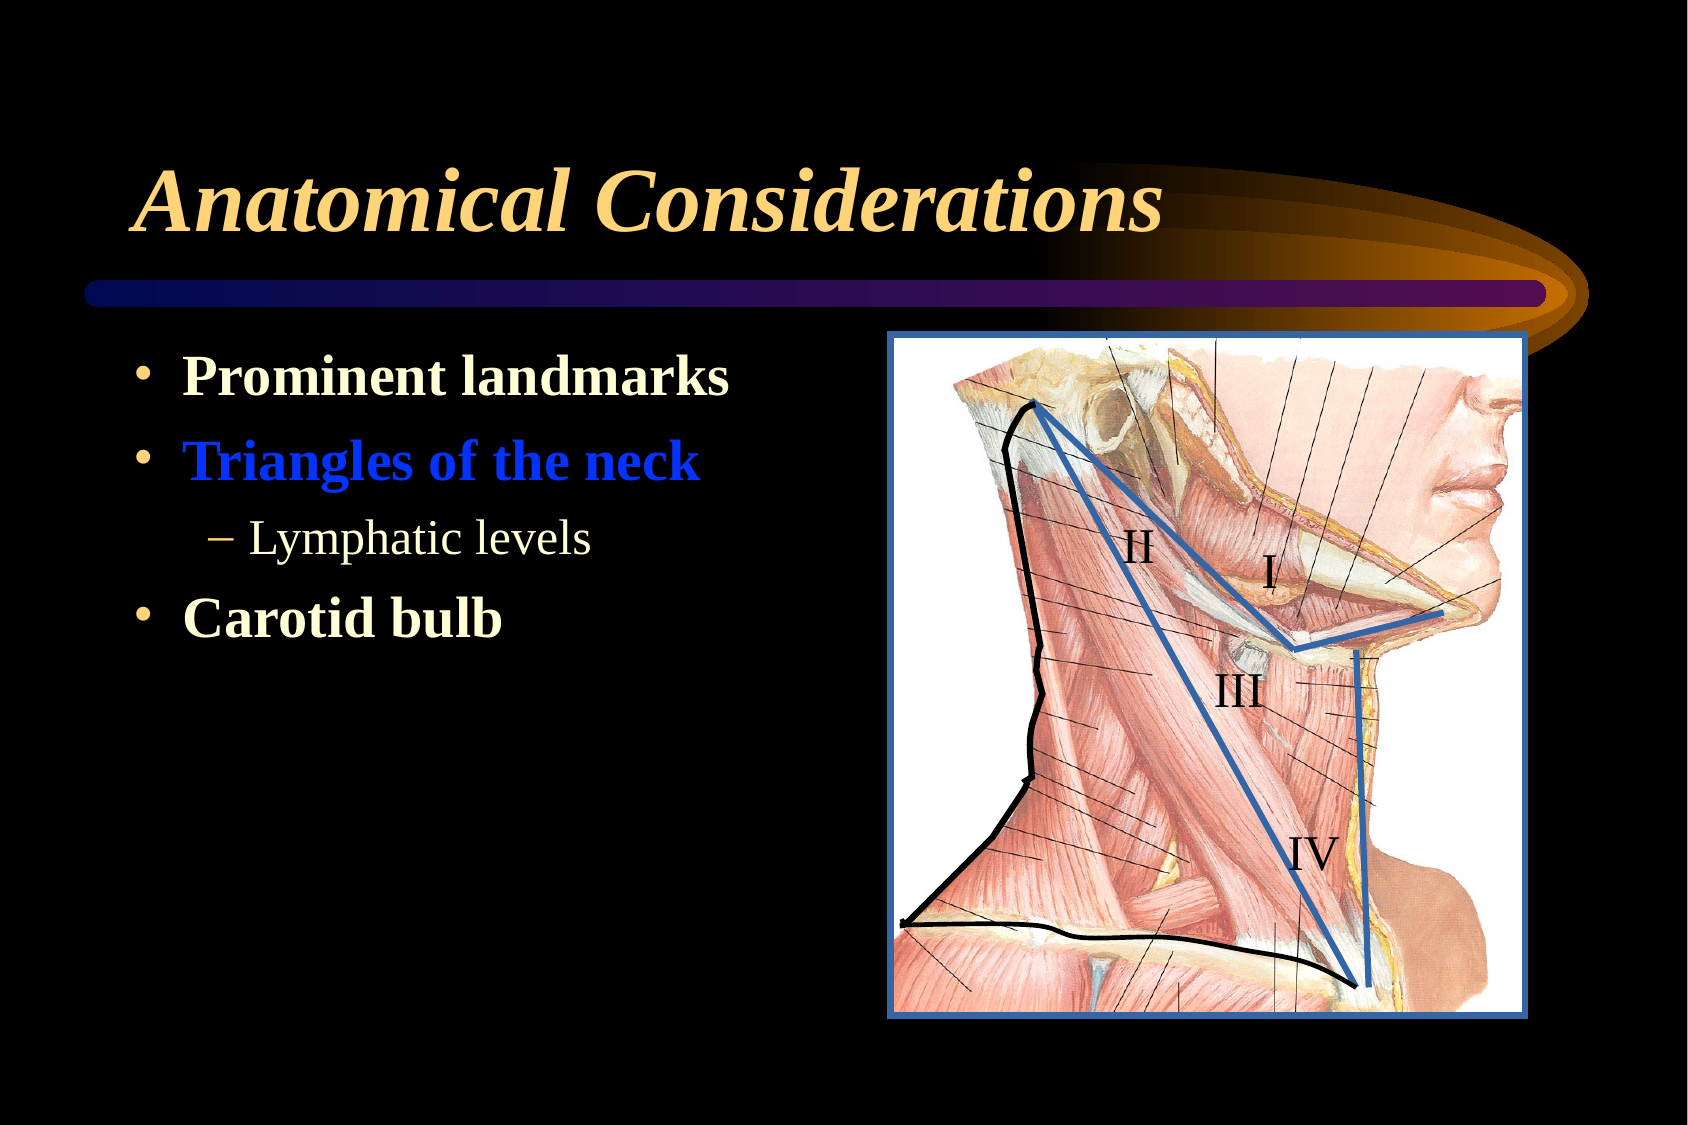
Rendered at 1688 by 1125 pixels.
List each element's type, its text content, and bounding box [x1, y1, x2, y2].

list Prominent landmarks Triangles of the neck Lymphatic levels Carotid bulb [126, 336, 831, 1125]
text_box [900, 403, 1357, 988]
picture [893, 337, 1523, 1013]
title Anatomical Considerations [126, 0, 1562, 251]
